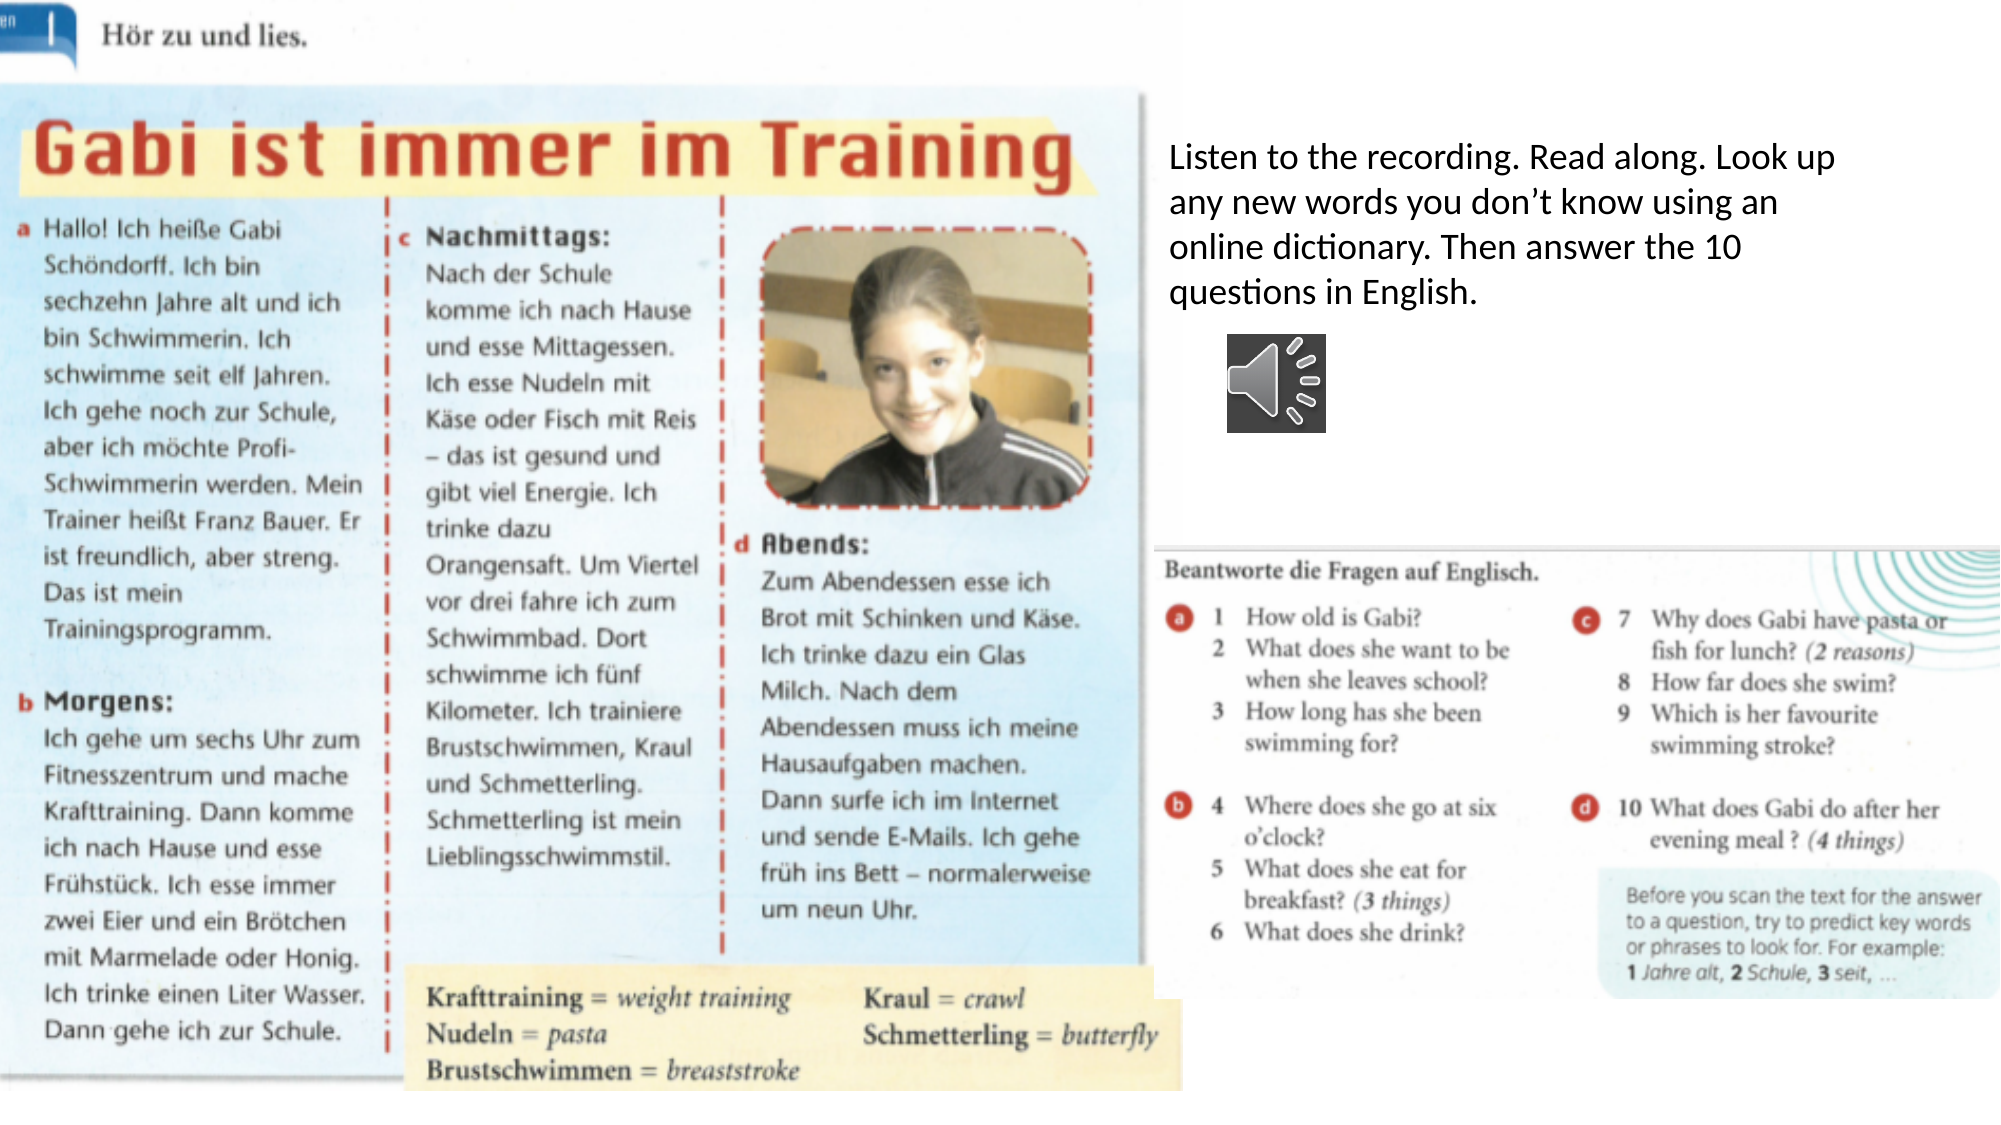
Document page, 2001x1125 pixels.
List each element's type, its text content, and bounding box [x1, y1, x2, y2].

text_box Listen to the recording. Read along. Look up any new words you don’t know using an online dictionary. Then answer the 10 questions in English. [1183, 124, 1873, 320]
picture [0, 0, 2000, 1091]
picture [1226, 333, 1327, 434]
